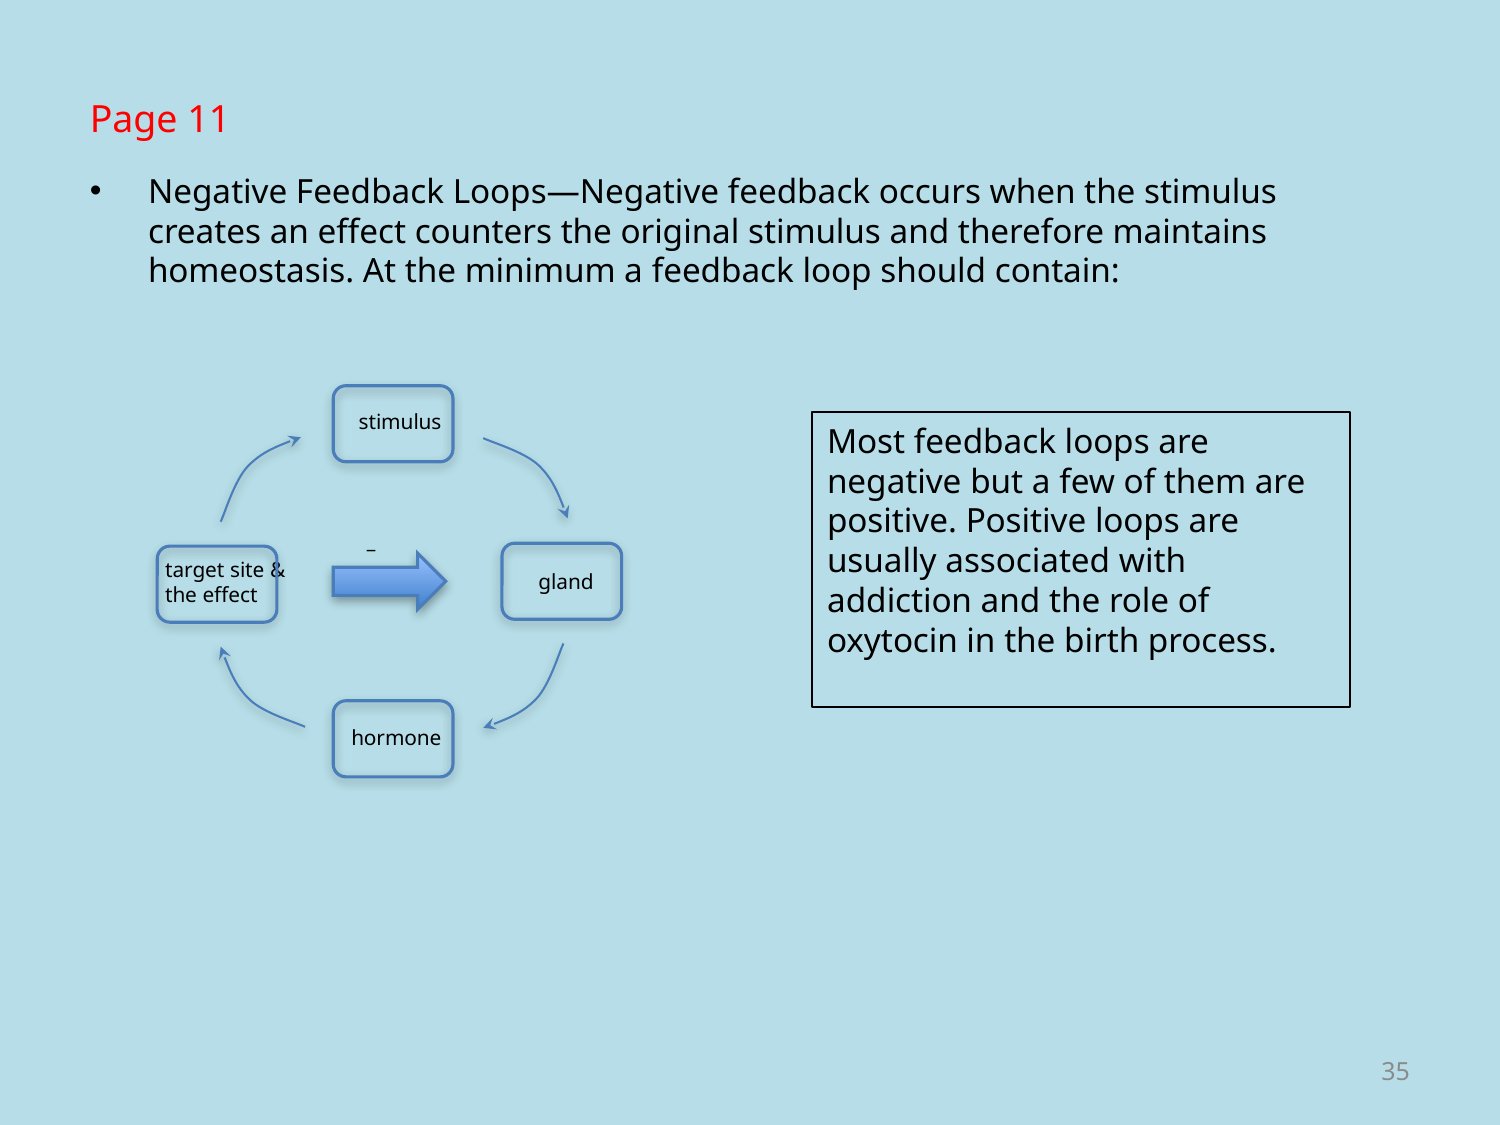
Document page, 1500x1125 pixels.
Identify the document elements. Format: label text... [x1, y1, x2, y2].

text_box Negative Feedback Loops—Negative feedback occurs when the stimulus creates an effect counters the original stimulus and therefore maintains homeostasis. At the minimum a feedback loop should contain: [74, 162, 1350, 297]
text_box Most feedback loops are negative but a few of them are positive. Positive loops are usually associated with addiction and the role of oxytocin in the birth process. [812, 412, 1350, 707]
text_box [149, 385, 629, 778]
slide_number 35 [1074, 1042, 1425, 1103]
text_box Page 11 [75, 87, 350, 148]
